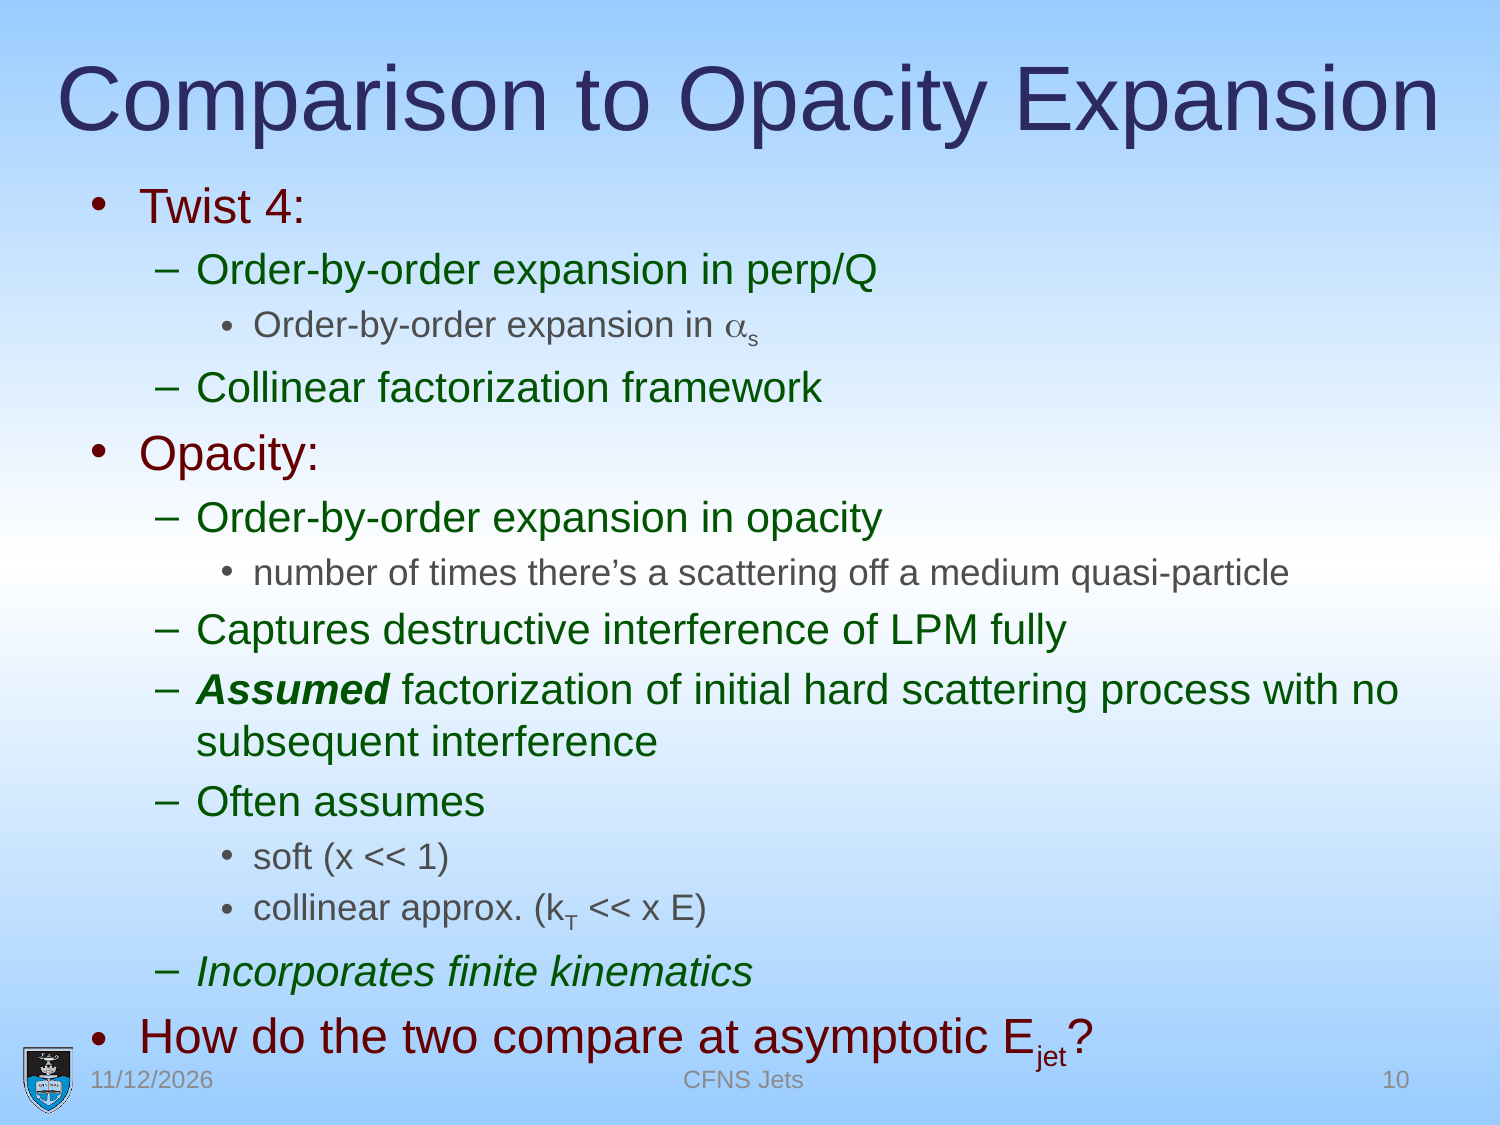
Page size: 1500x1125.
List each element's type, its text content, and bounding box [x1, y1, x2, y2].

list Twist 4: Order-by-order expansion in perp/Q Order-by-order expansion in as Collinear factorization framework Opacity: Order-by-order expansion in opacity number of times there’s a scattering off a medium quasi-particle Captures destructive interference of LPM fully Assumed factorization of initial hard scattering process with no subsequent interference Often assumes soft (x << 1) collinear approx. (kT << x E) Incorporates finite kinematics How do the two compare at asymptotic Ejet? [75, 166, 1425, 1088]
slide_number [75, 1048, 425, 1109]
title Comparison to Opacity Expansion [0, 0, 1500, 188]
picture [23, 1047, 73, 1114]
footer CFNS Jets [487, 1048, 1000, 1109]
slide_number 10 [1074, 1048, 1425, 1109]
